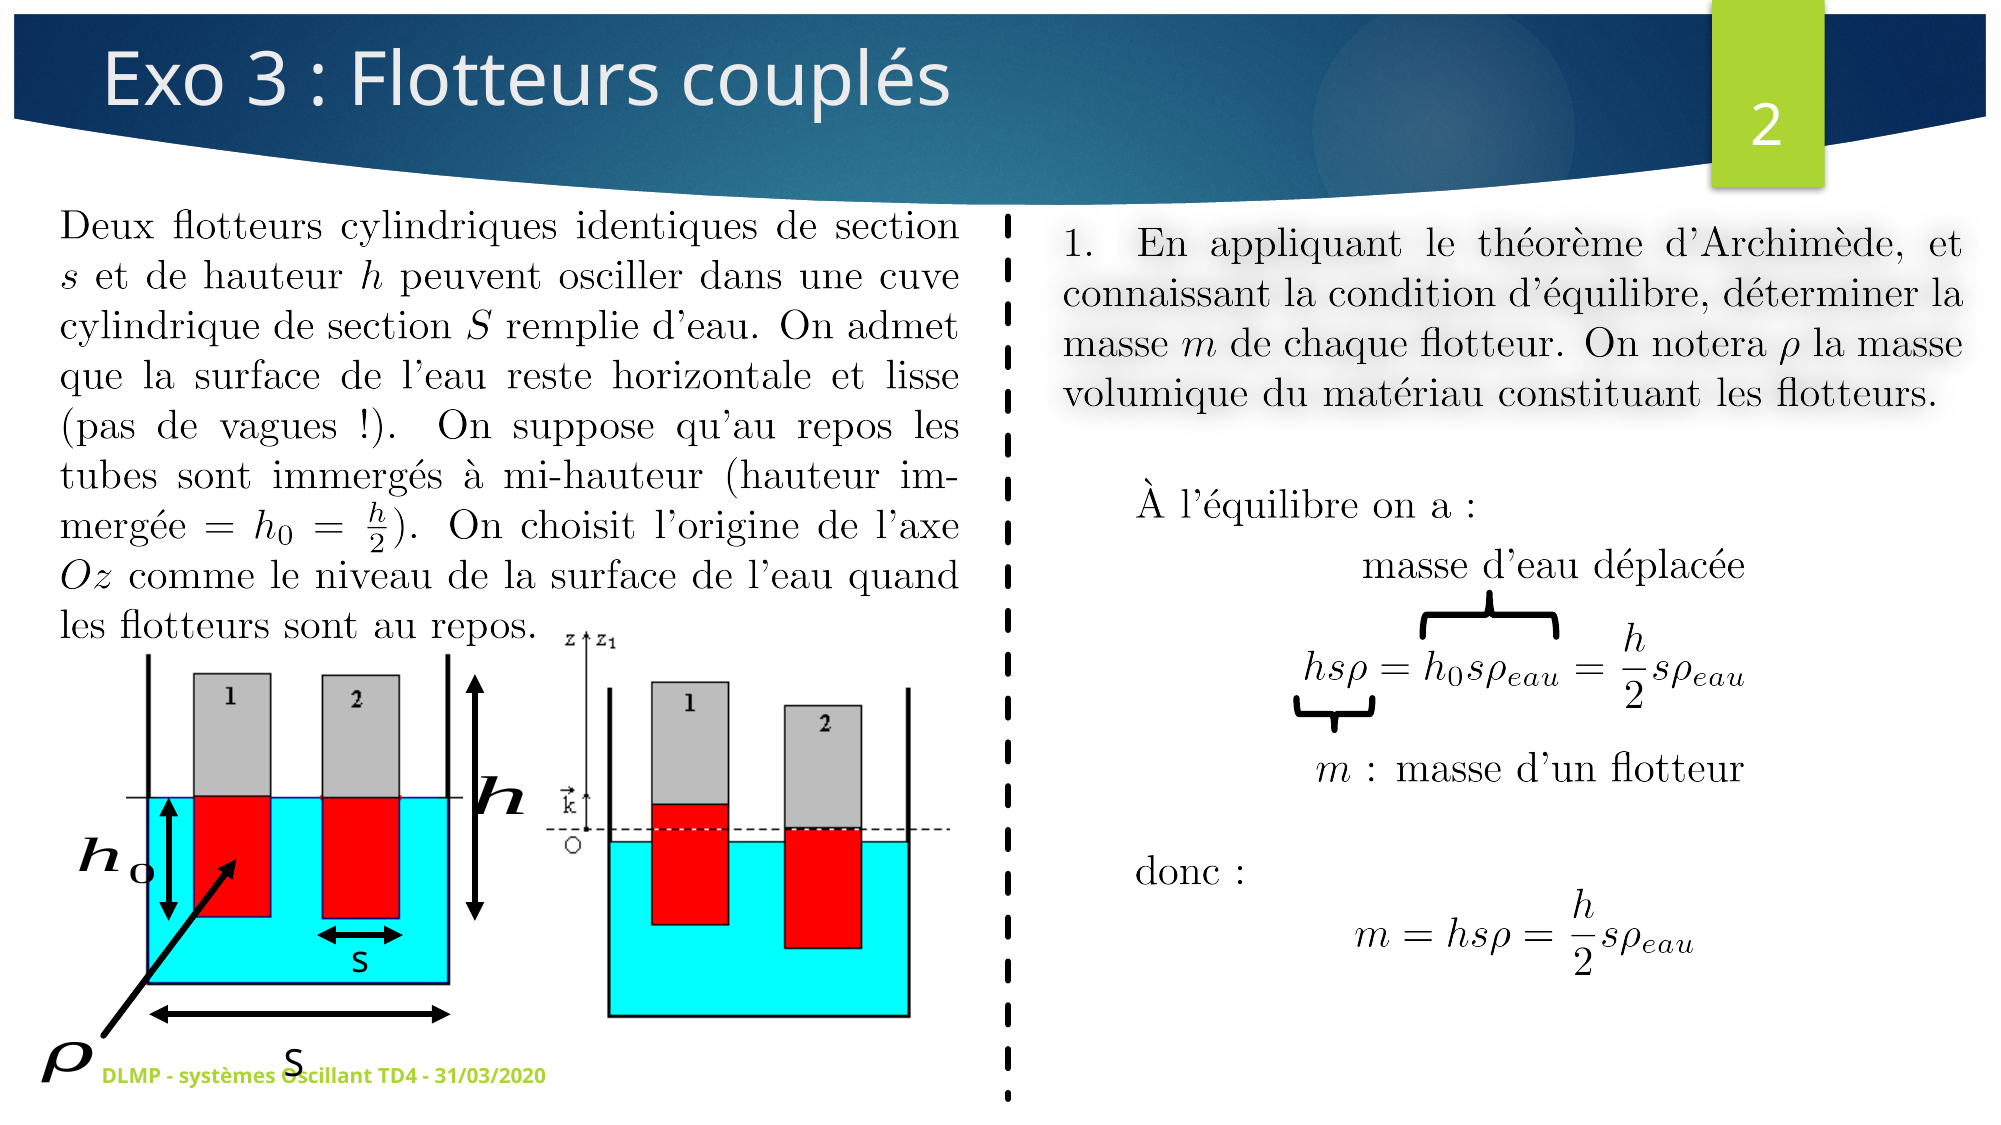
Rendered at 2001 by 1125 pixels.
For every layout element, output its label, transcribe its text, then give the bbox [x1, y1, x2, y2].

picture [1063, 226, 1963, 415]
picture [1136, 478, 1744, 708]
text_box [1296, 697, 1745, 782]
slide_number 2 [1698, 48, 1836, 175]
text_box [36, 645, 533, 1092]
title Exo 3 : Flotteurs couplés [86, 21, 1910, 129]
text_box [1362, 548, 1745, 637]
picture [60, 209, 960, 1038]
footer DLMP - systèmes Oscillant TD4 - 31/03/2020 [533, 1048, 720, 1099]
picture [1136, 855, 1693, 975]
